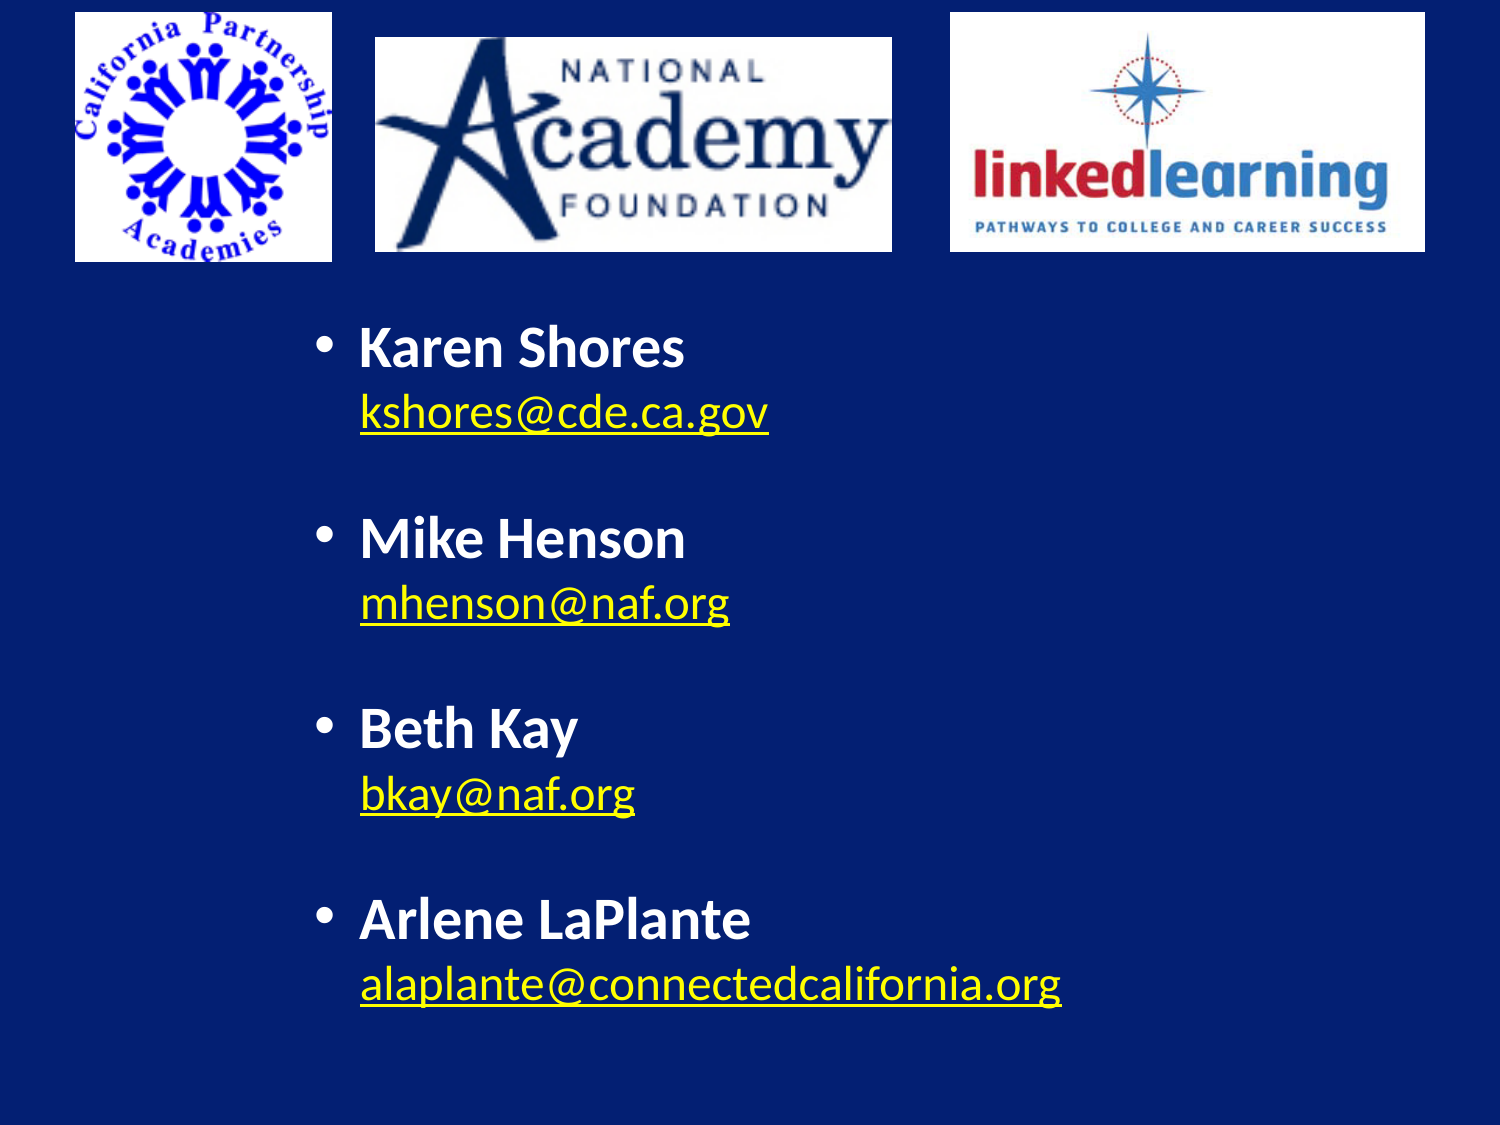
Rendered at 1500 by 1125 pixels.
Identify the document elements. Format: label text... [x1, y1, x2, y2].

text_box Karen Shores kshores@cde.ca.gov Mike Henson mhenson@naf.org Beth Kay bkay@naf.org Arlene LaPlante alaplante@connectedcalifornia.org [299, 299, 1500, 1025]
picture [74, 12, 333, 262]
picture [374, 37, 892, 252]
picture [949, 12, 1426, 252]
